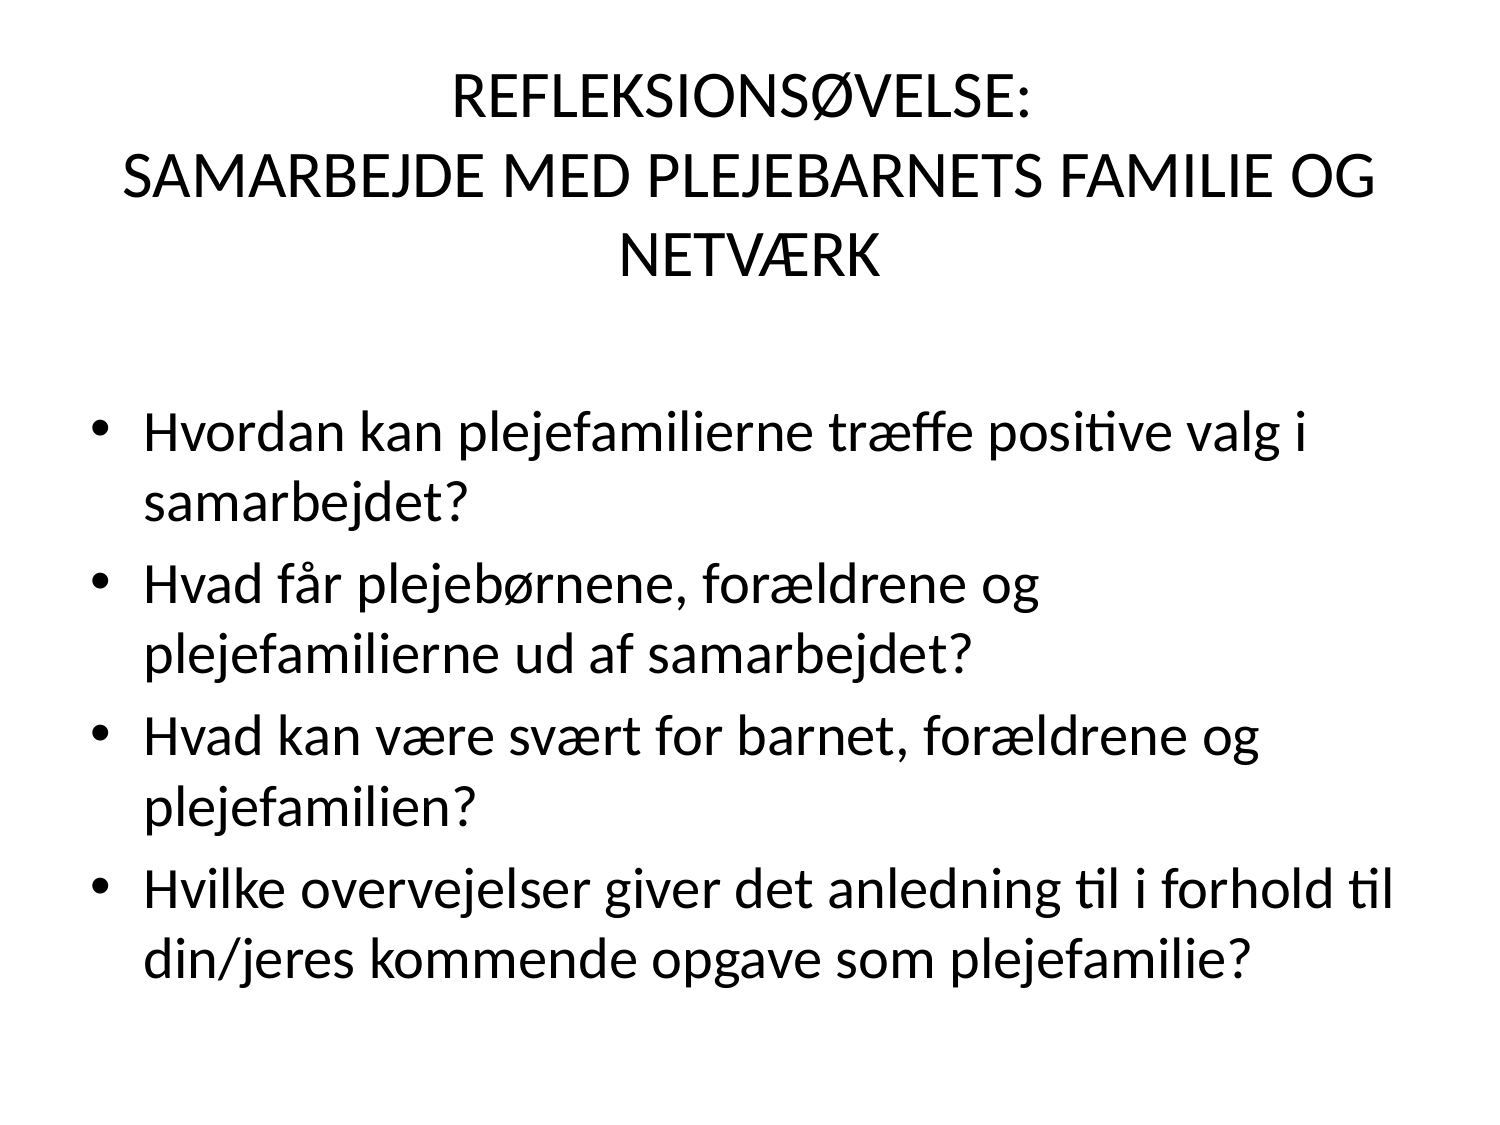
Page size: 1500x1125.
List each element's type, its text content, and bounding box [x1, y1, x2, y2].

list Hvordan kan plejefamilierne træffe positive valg i samarbejdet? Hvad får plejebørnene, forældrene og plejefamilierne ud af samarbejdet? Hvad kan være svært for barnet, forældrene og plejefamilien? Hvilke overvejelser giver det anledning til i forhold til din/jeres kommende opgave som plejefamilie? [75, 302, 1425, 1005]
title REFLEKSIONSØVELSE: SAMARBEJDE MED PLEJEBARNETS FAMILIE OG NETVÆRK [75, 78, 1425, 263]
